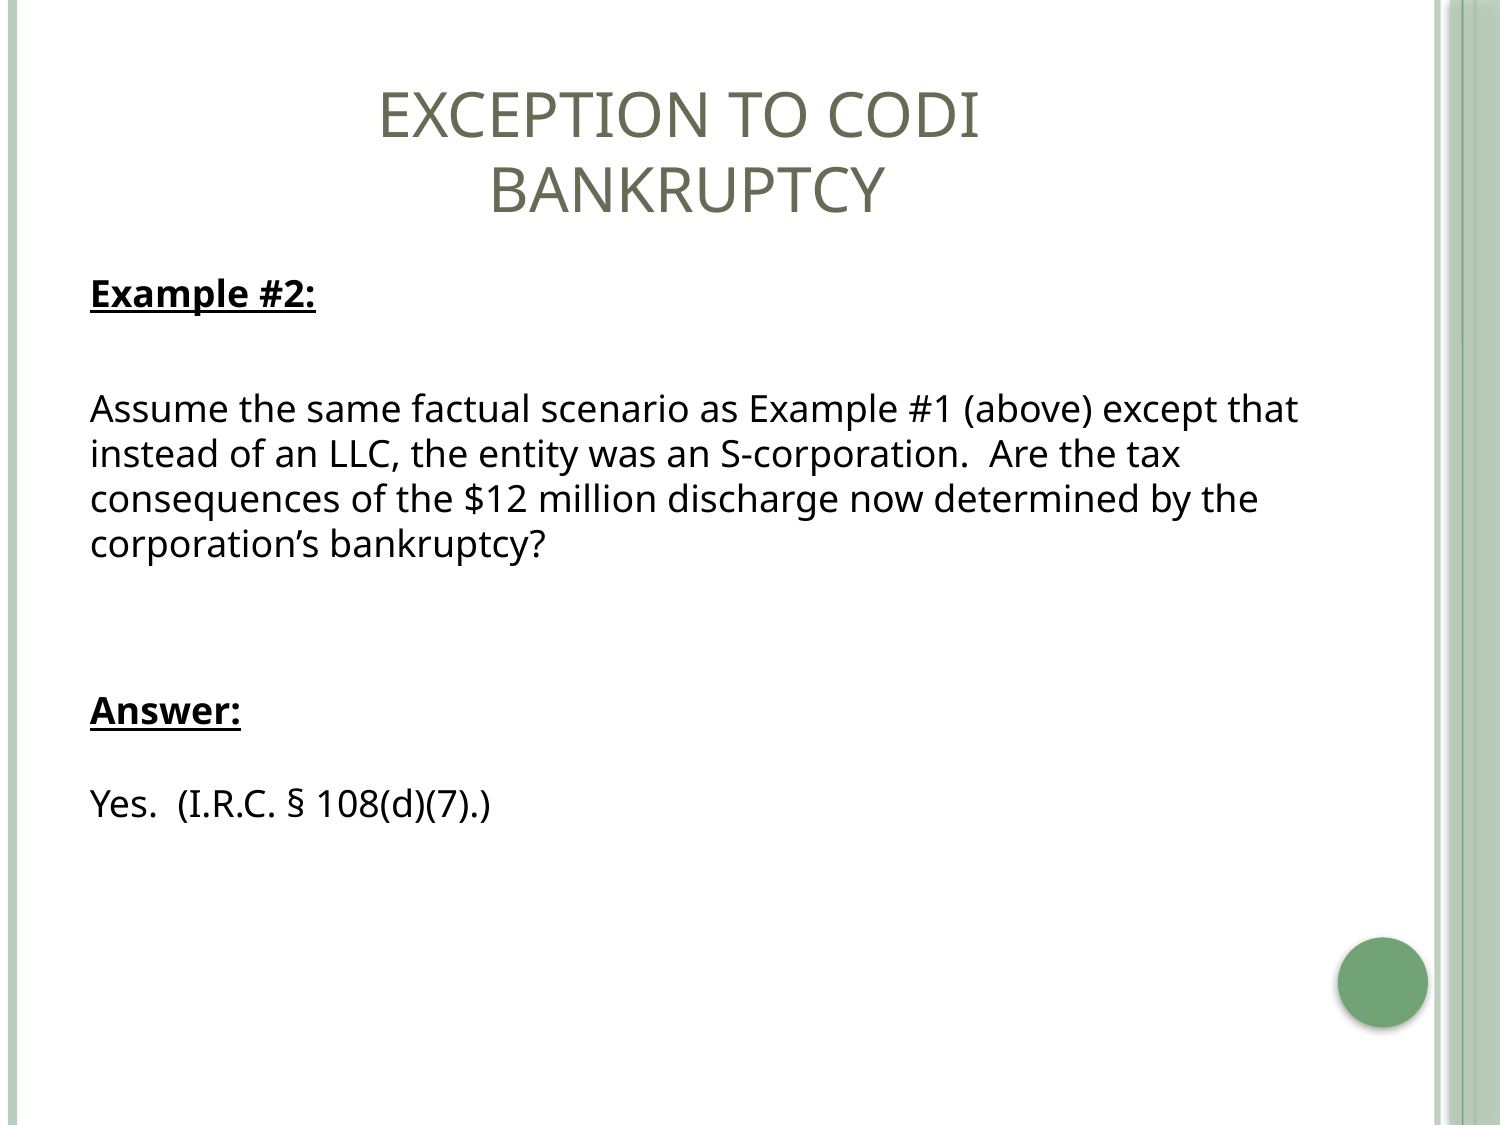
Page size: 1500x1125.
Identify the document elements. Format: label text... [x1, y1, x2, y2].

list Example #2: Assume the same factual scenario as Example #1 (above) except that instead of an LLC, the entity was an S-corporation. Are the tax consequences of the $12 million discharge now determined by the corporation’s bankruptcy? Answer: Yes. (I.R.C. § 108(d)(7).) [75, 262, 1425, 1013]
title EXCEPTION TO CODI BANKRUPTCY [75, 45, 1300, 233]
